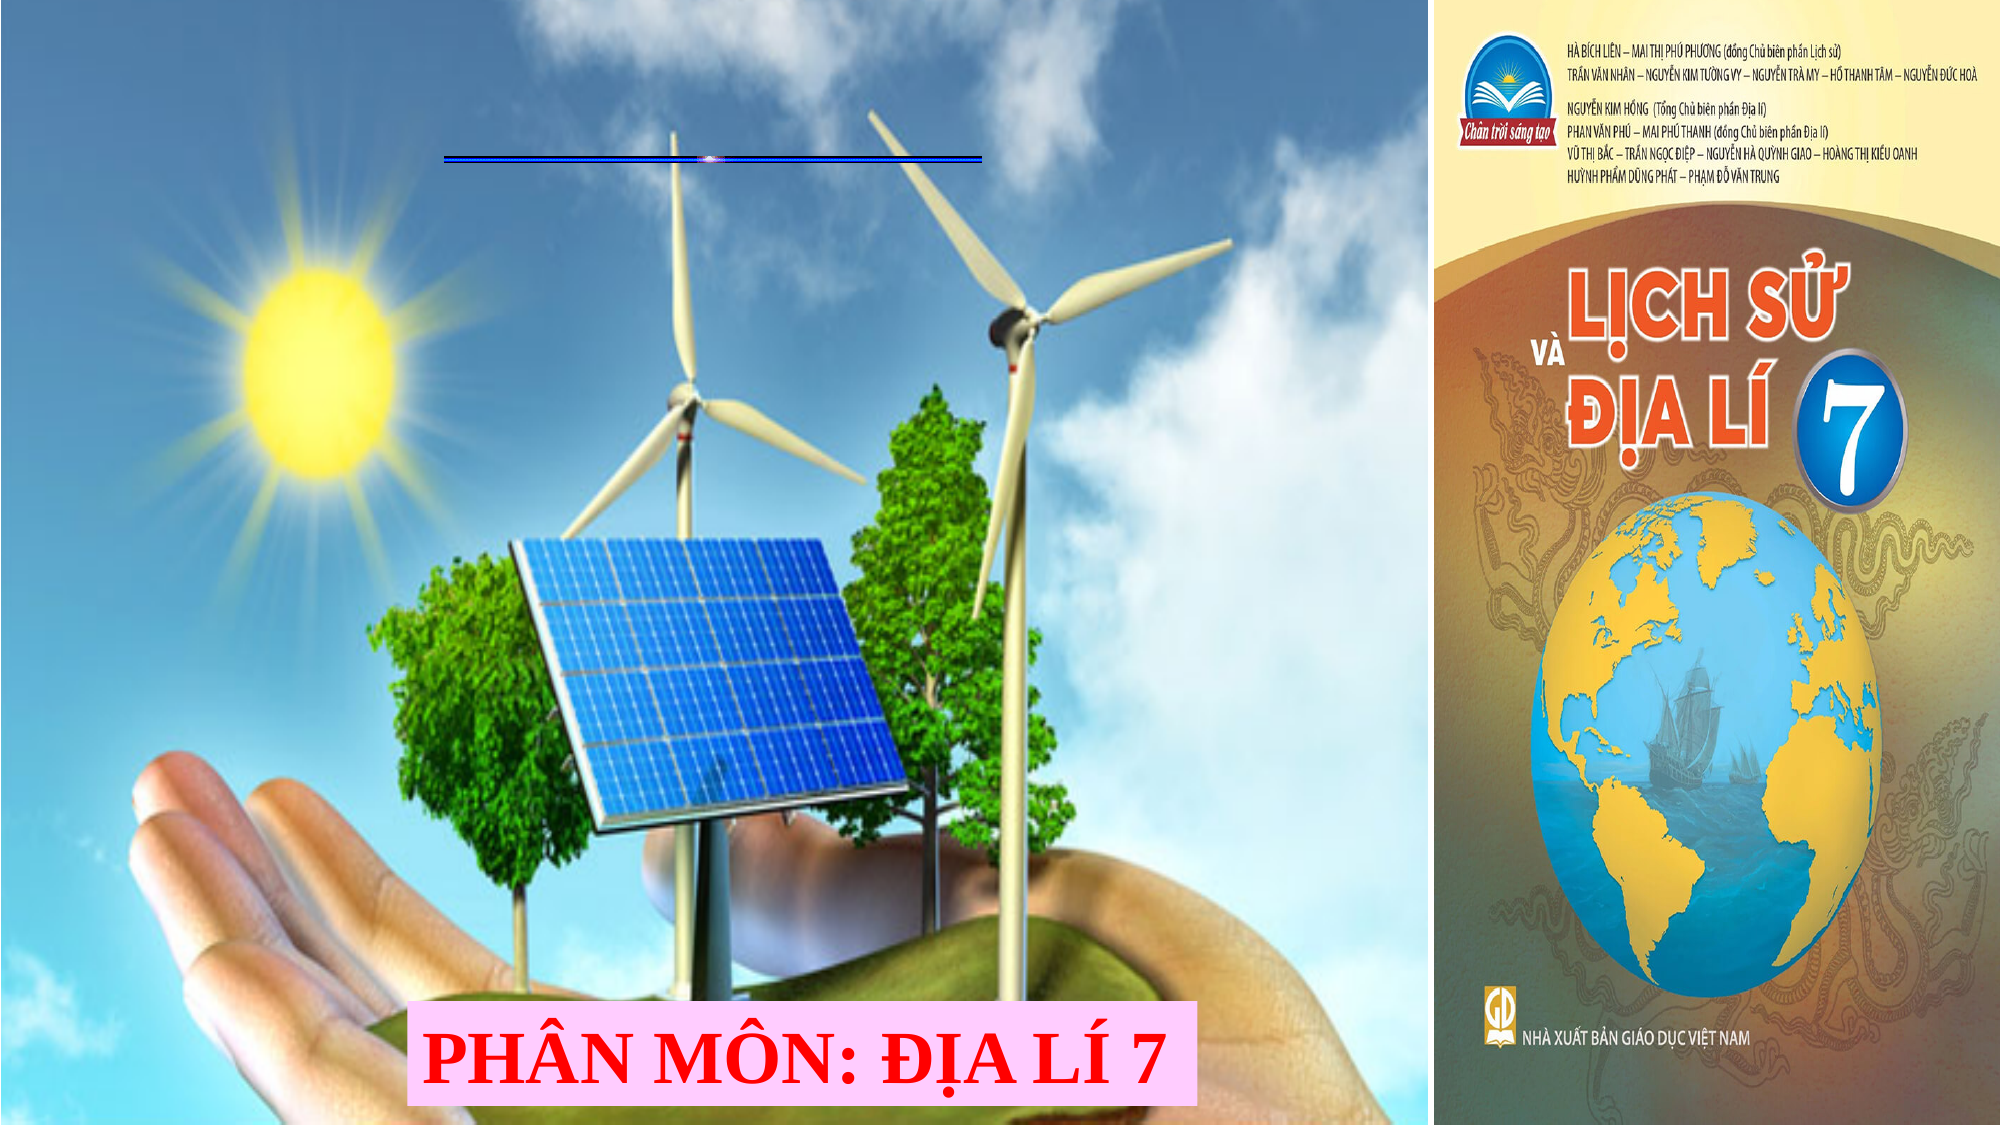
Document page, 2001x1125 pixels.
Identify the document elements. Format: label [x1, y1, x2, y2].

text_box [1428, 0, 1434, 60]
picture [1, 0, 1428, 1125]
picture [1434, 0, 2000, 1125]
